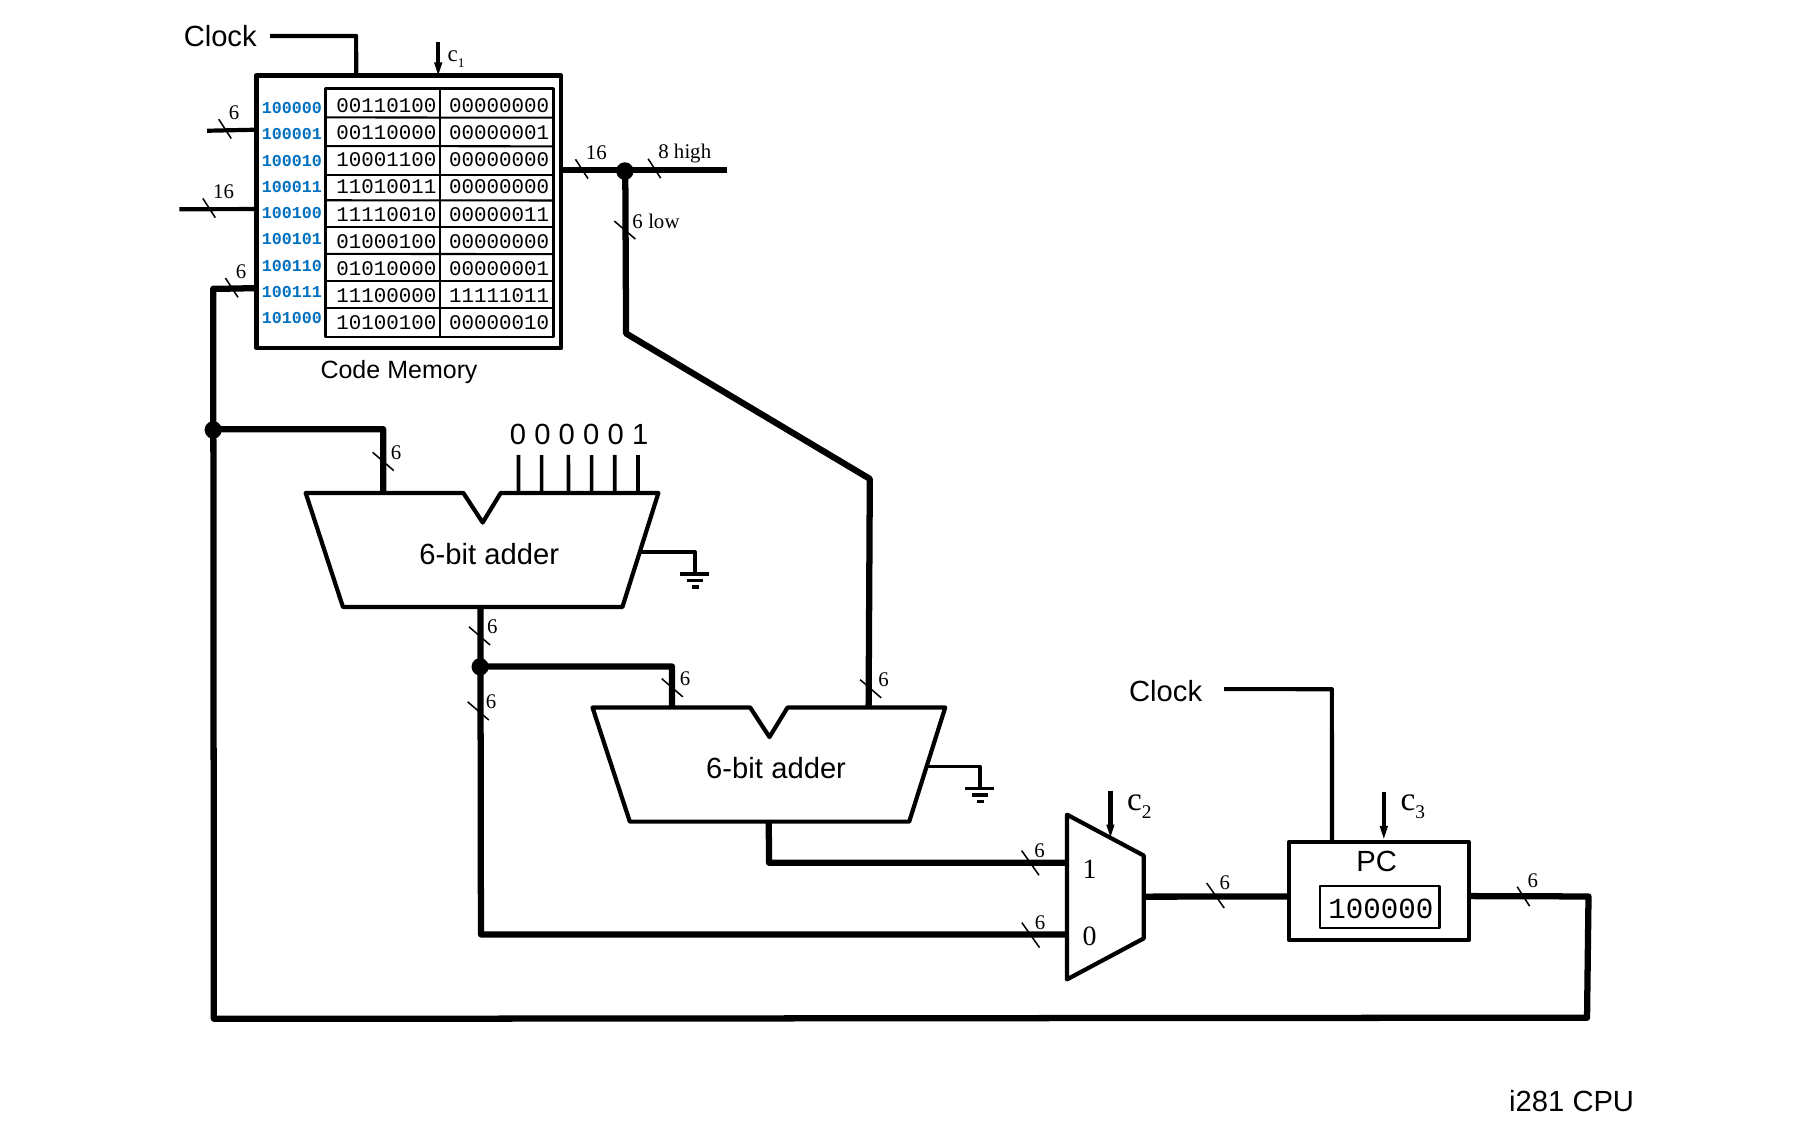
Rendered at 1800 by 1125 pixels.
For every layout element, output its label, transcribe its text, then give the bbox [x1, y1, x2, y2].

text_box i281 CPU [1494, 1075, 1650, 1125]
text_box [168, 9, 1589, 1019]
